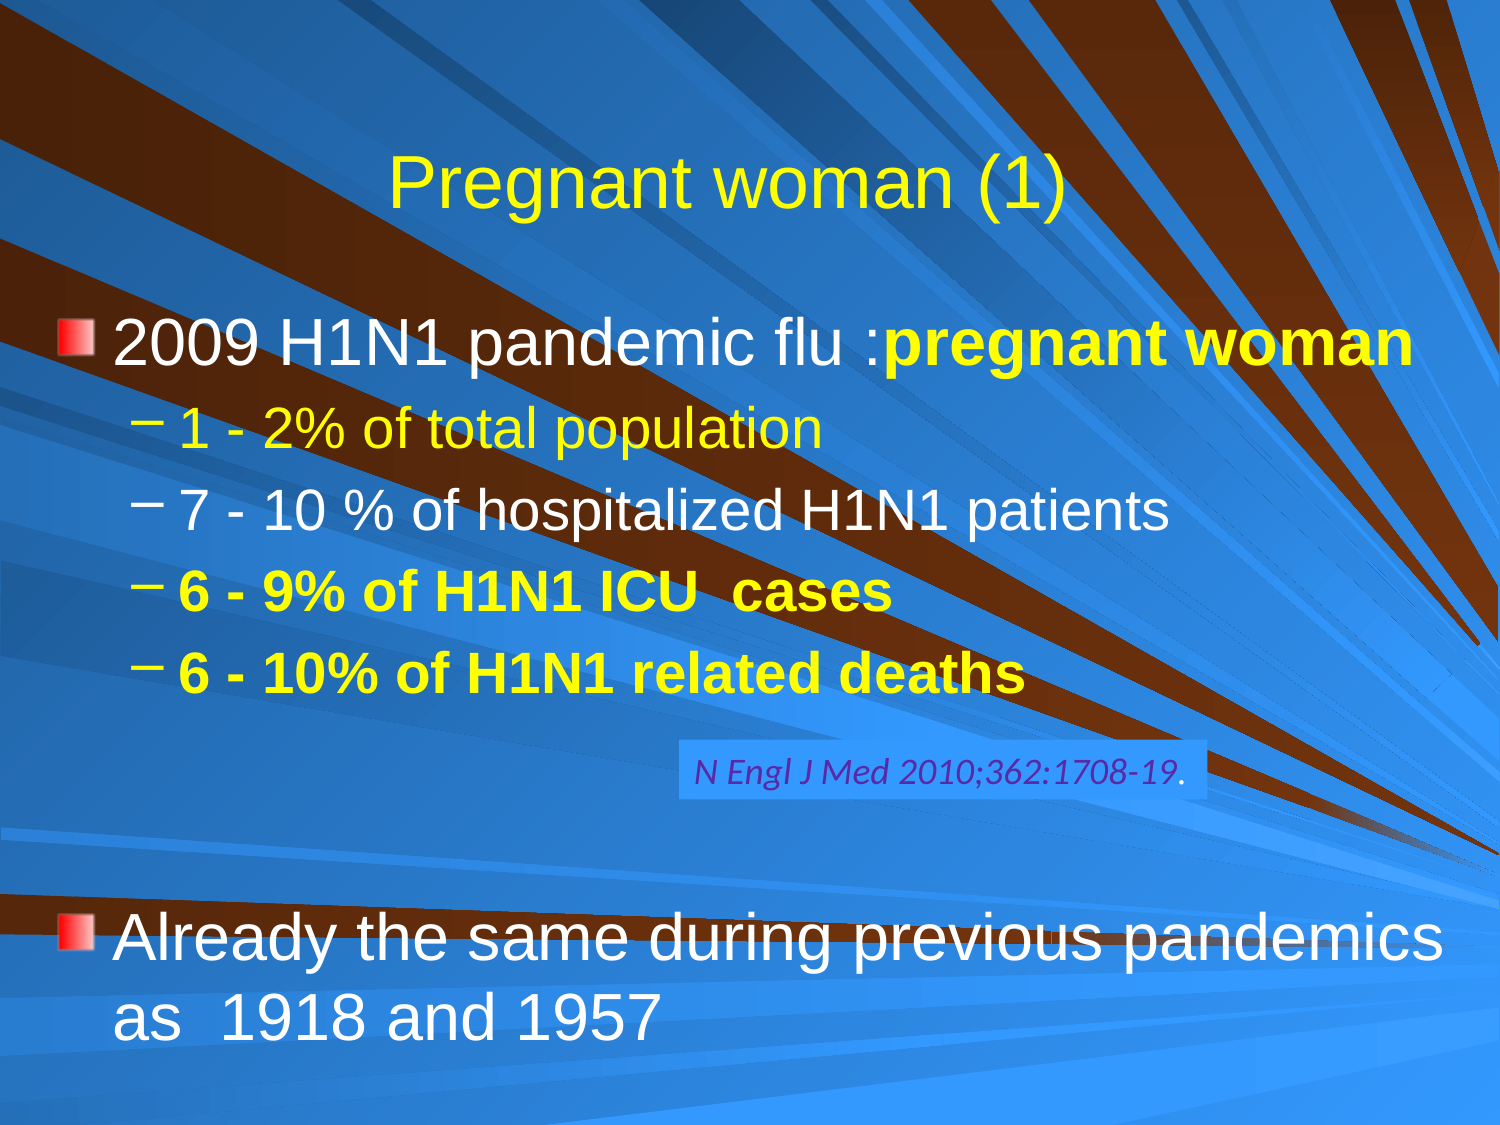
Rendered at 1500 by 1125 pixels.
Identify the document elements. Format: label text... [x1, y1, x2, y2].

list 2009 H1N1 pandemic flu :pregnant woman 1 - 2% of total population 7 - 10 % of hospitalized H1N1 patients 6 - 9% of H1N1 ICU cases 6 - 10% of H1N1 related deaths Already the same during previous pandemics as 1918 and 1957 [41, 290, 1471, 1125]
text_box N Engl J Med 2010;362:1708-19. [679, 739, 1208, 800]
picture [56, 317, 99, 360]
picture [56, 912, 99, 955]
title Pregnant woman (1) [52, 125, 1404, 232]
